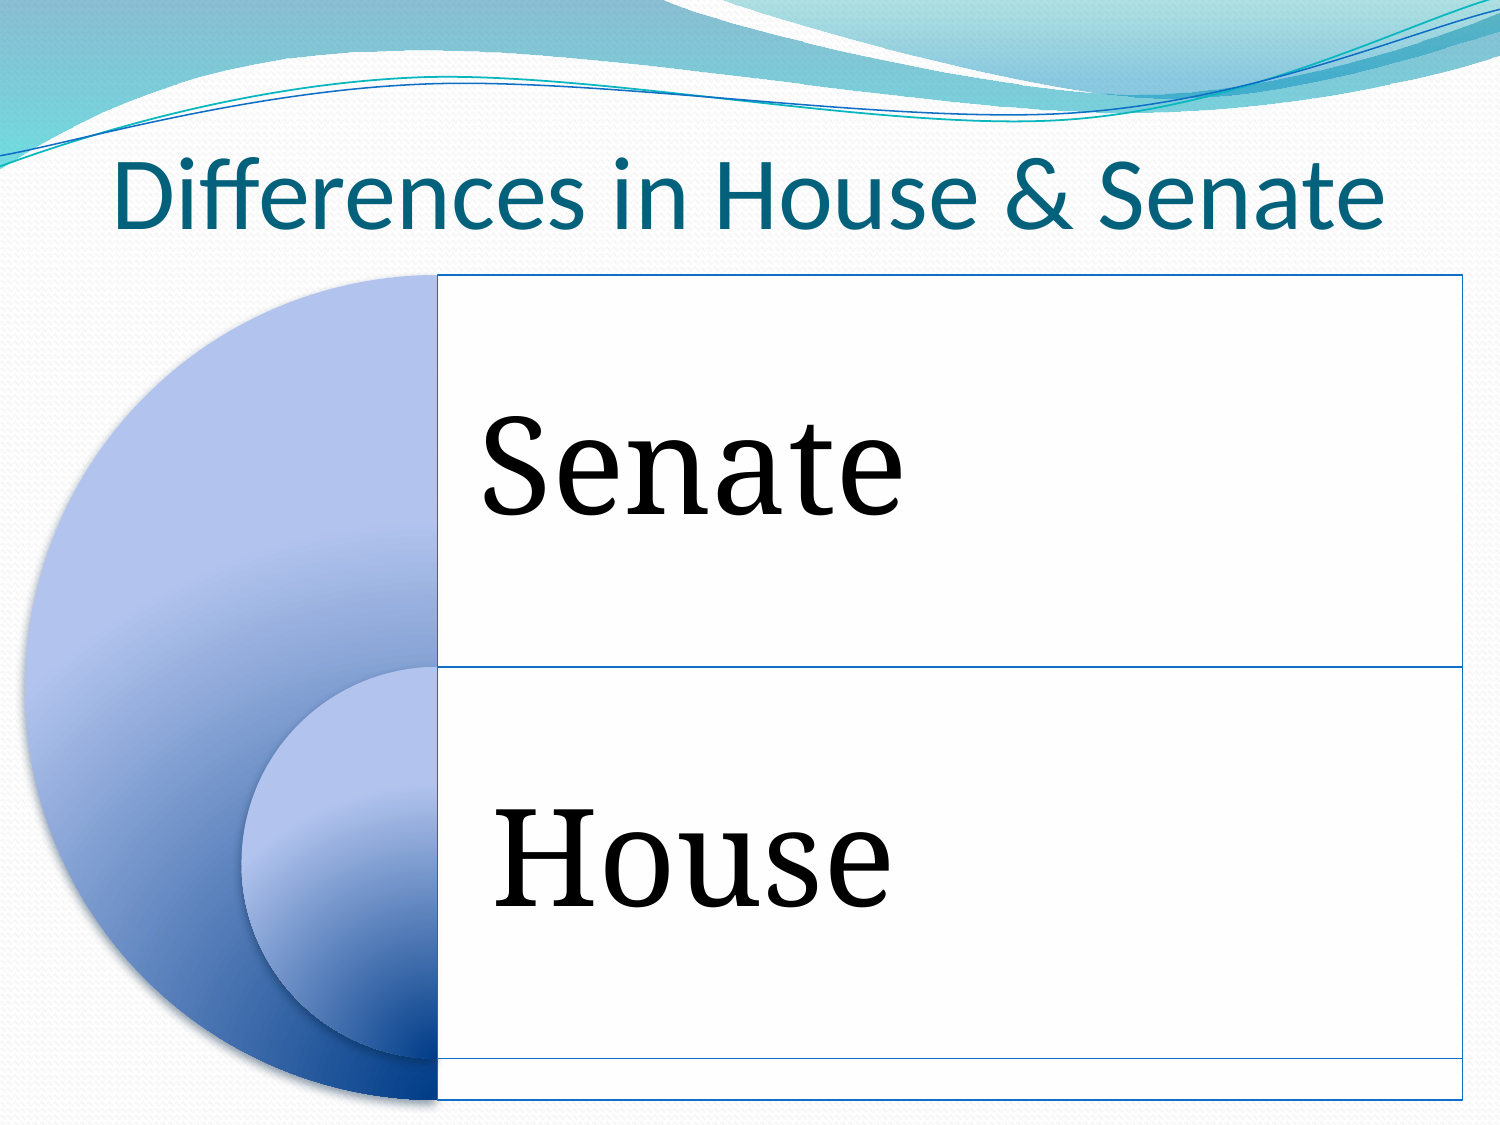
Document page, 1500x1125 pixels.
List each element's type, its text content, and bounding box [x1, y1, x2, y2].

title Differences in House & Senate [75, 115, 1425, 250]
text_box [24, 274, 1463, 1101]
